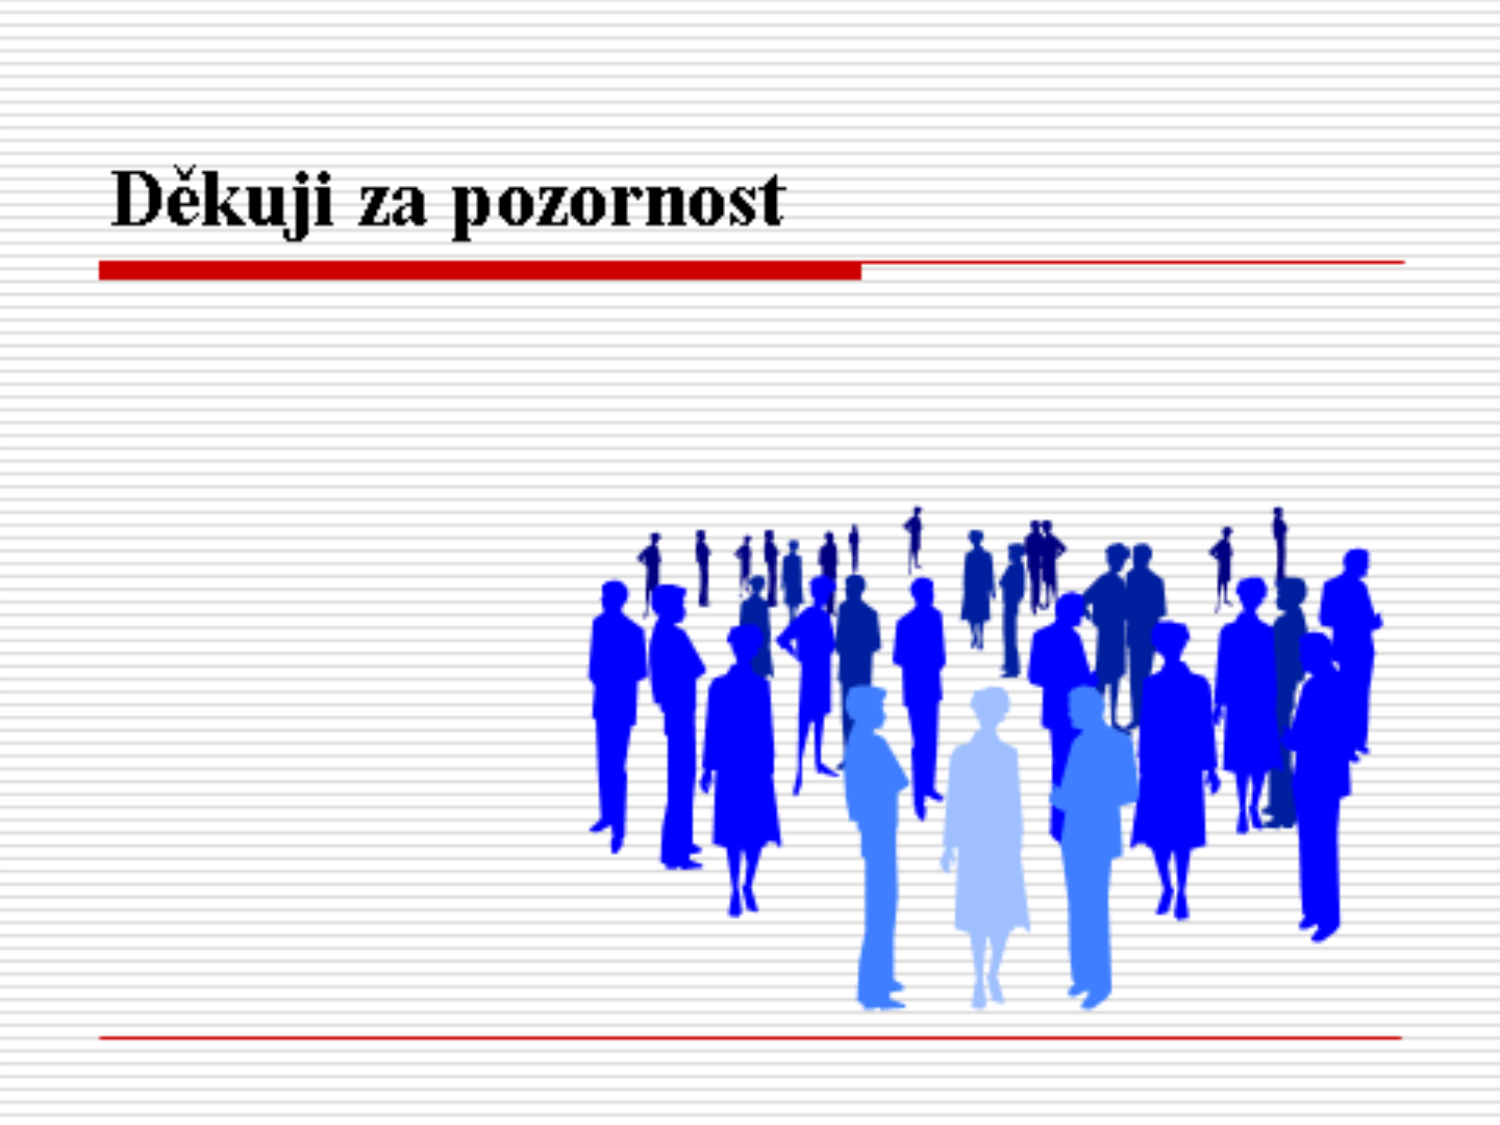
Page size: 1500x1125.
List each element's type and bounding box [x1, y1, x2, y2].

list [0, 0, 1500, 1125]
